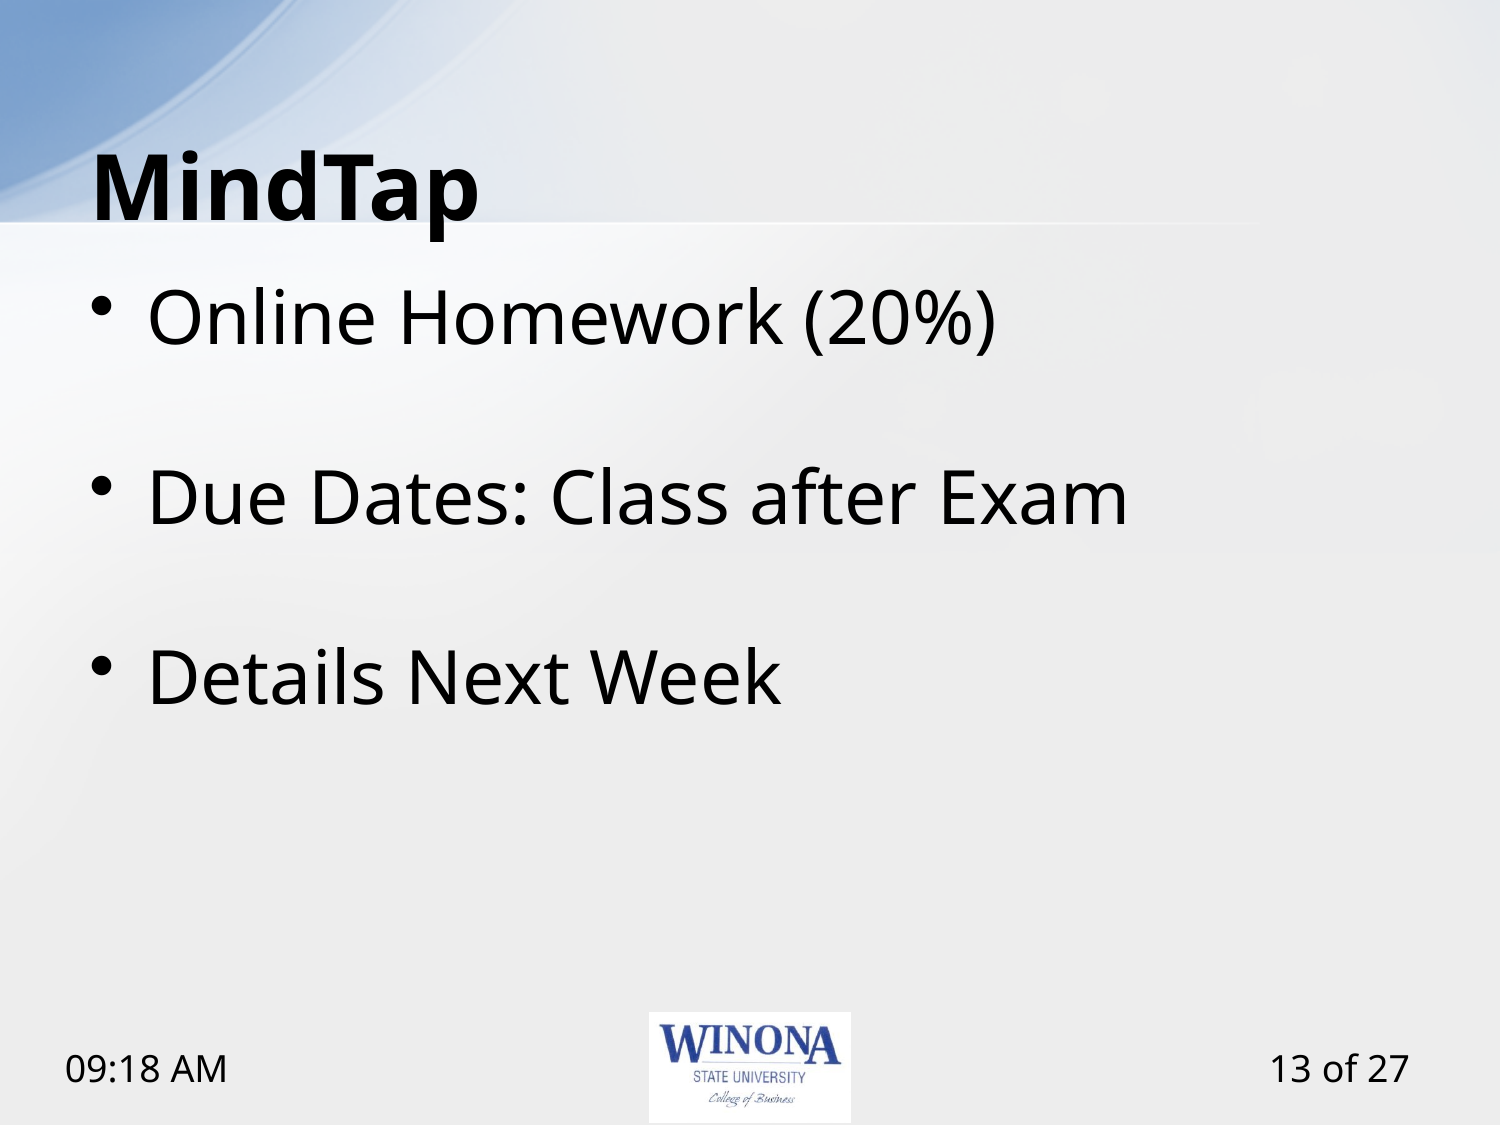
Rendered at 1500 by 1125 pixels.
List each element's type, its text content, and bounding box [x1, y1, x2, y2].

title MindTap [75, 58, 1425, 247]
picture [0, 0, 1500, 1125]
list Online Homework (20%) Due Dates: Class after Exam Details Next Week [75, 262, 1425, 1005]
